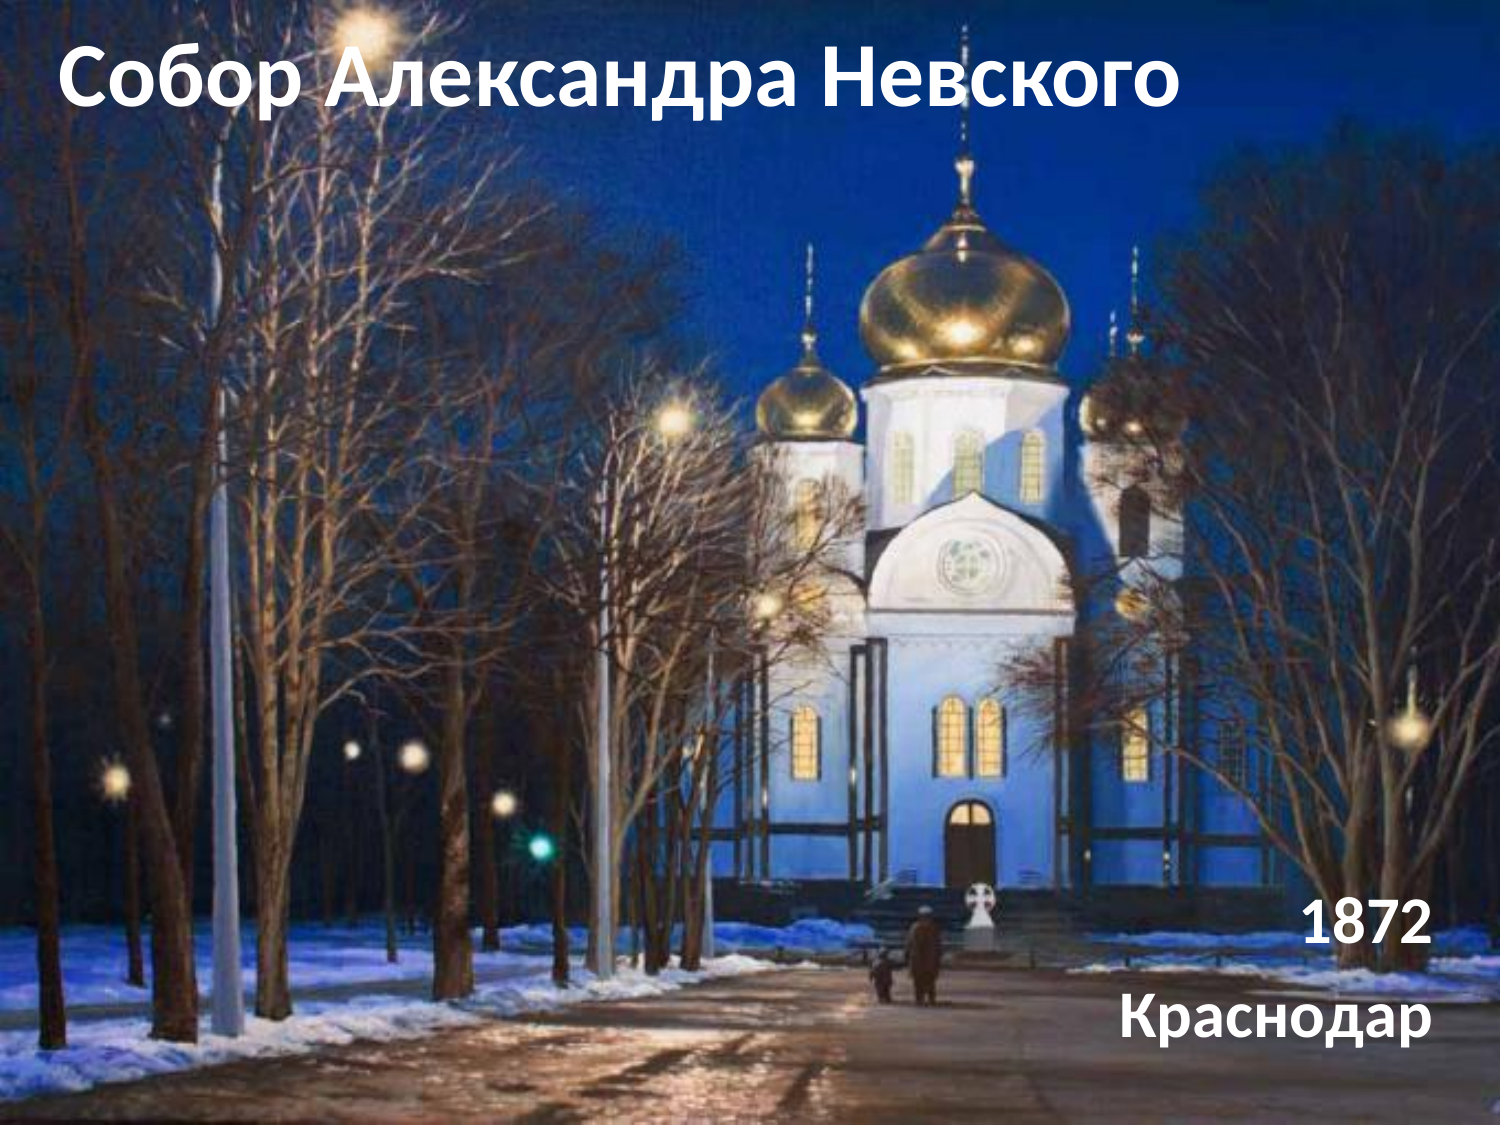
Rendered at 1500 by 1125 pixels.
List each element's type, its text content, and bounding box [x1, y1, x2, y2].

title Собор Александра Невского [0, 0, 1242, 140]
list 1872 Краснодар [915, 869, 1449, 1083]
picture [0, 0, 1500, 1125]
